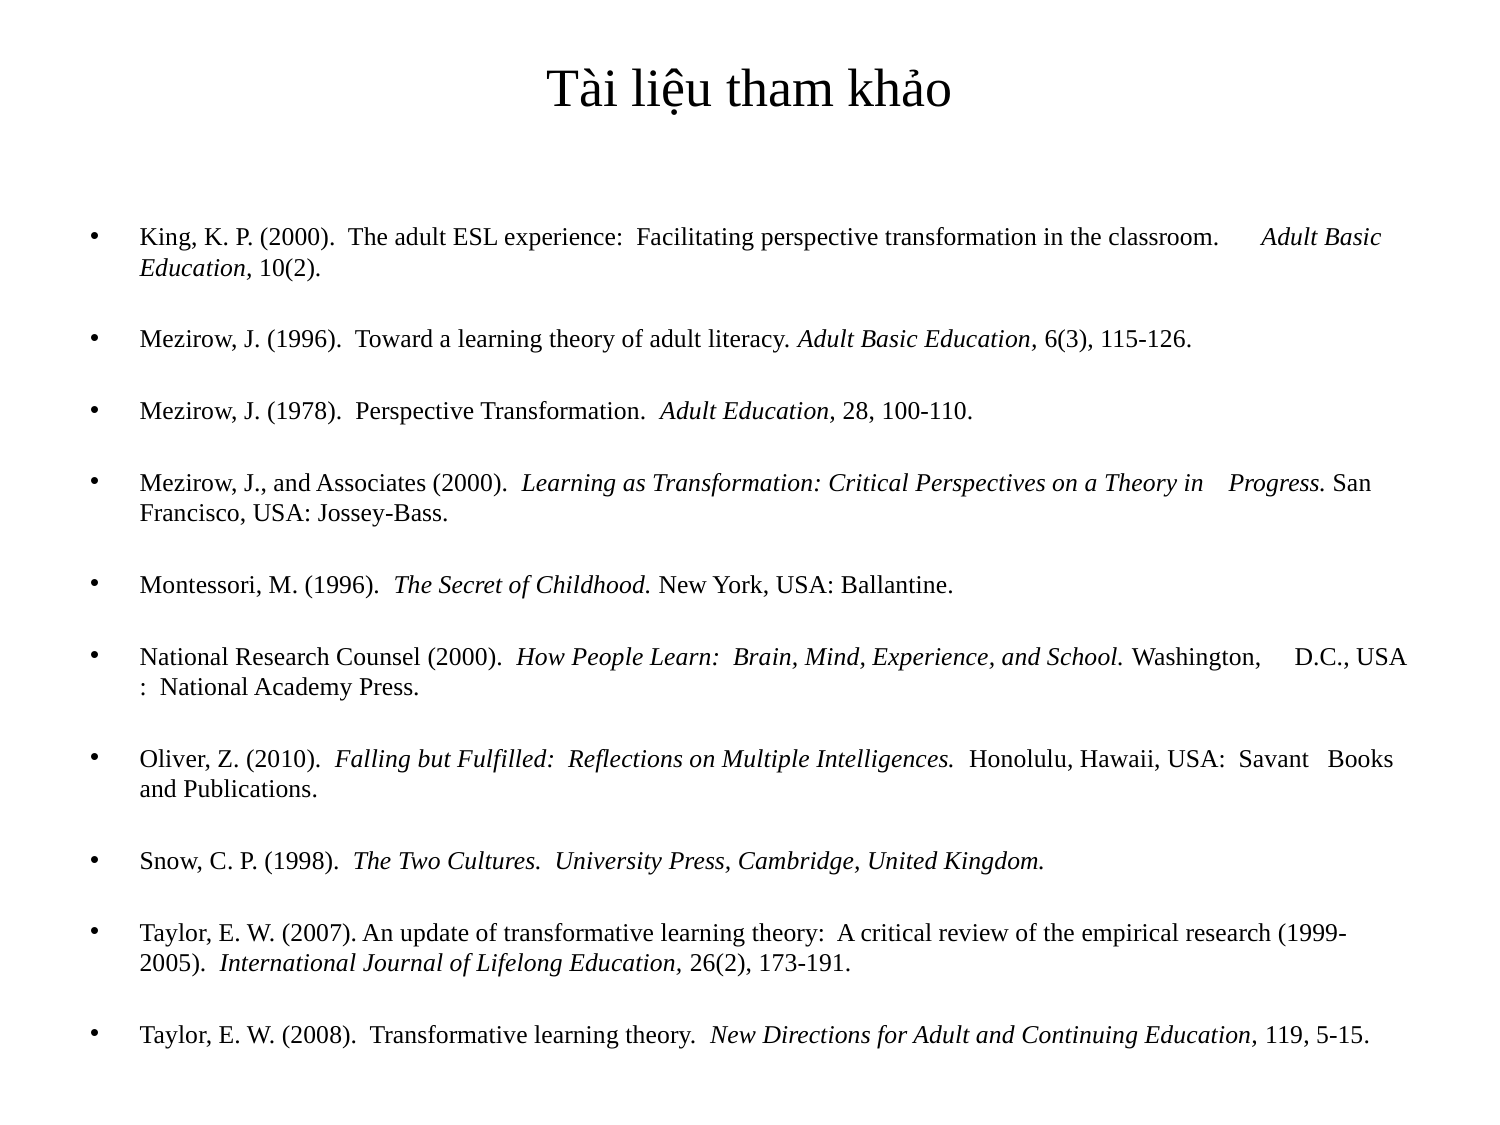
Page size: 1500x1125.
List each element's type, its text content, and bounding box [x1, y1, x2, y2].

list King, K. P. (2000). The adult ESL experience: Facilitating perspective transformation in the classroom. Adult Basic Education, 10(2). Mezirow, J. (1996). Toward a learning theory of adult literacy. Adult Basic Education, 6(3), 115-126. Mezirow, J. (1978). Perspective Transformation. Adult Education, 28, 100-110. Mezirow, J., and Associates (2000). Learning as Transformation: Critical Perspectives on a Theory in Progress. San Francisco, USA: Jossey-Bass. Montessori, M. (1996). The Secret of Childhood. New York, USA: Ballantine. National Research Counsel (2000). How People Learn: Brain, Mind, Experience, and School. Washington, D.C., USA : National Academy Press. Oliver, Z. (2010). Falling but Fulfilled: Reflections on Multiple Intelligences. Honolulu, Hawaii, USA: Savant Books and Publications. Snow, C. P. (1998). The Two Cultures. University Press, Cambridge, United Kingdom. Taylor, E. W. (2007). An update of transformative learning theory: A critical review of the empirical research (1999-2005). International Journal of Lifelong Education, 26(2), 173-191. Taylor, E. W. (2008). Transformative learning theory. New Directions for Adult and Continuing Education, 119, 5-15. [75, 212, 1425, 1075]
title Tài liệu tham khảo [75, 45, 1425, 125]
